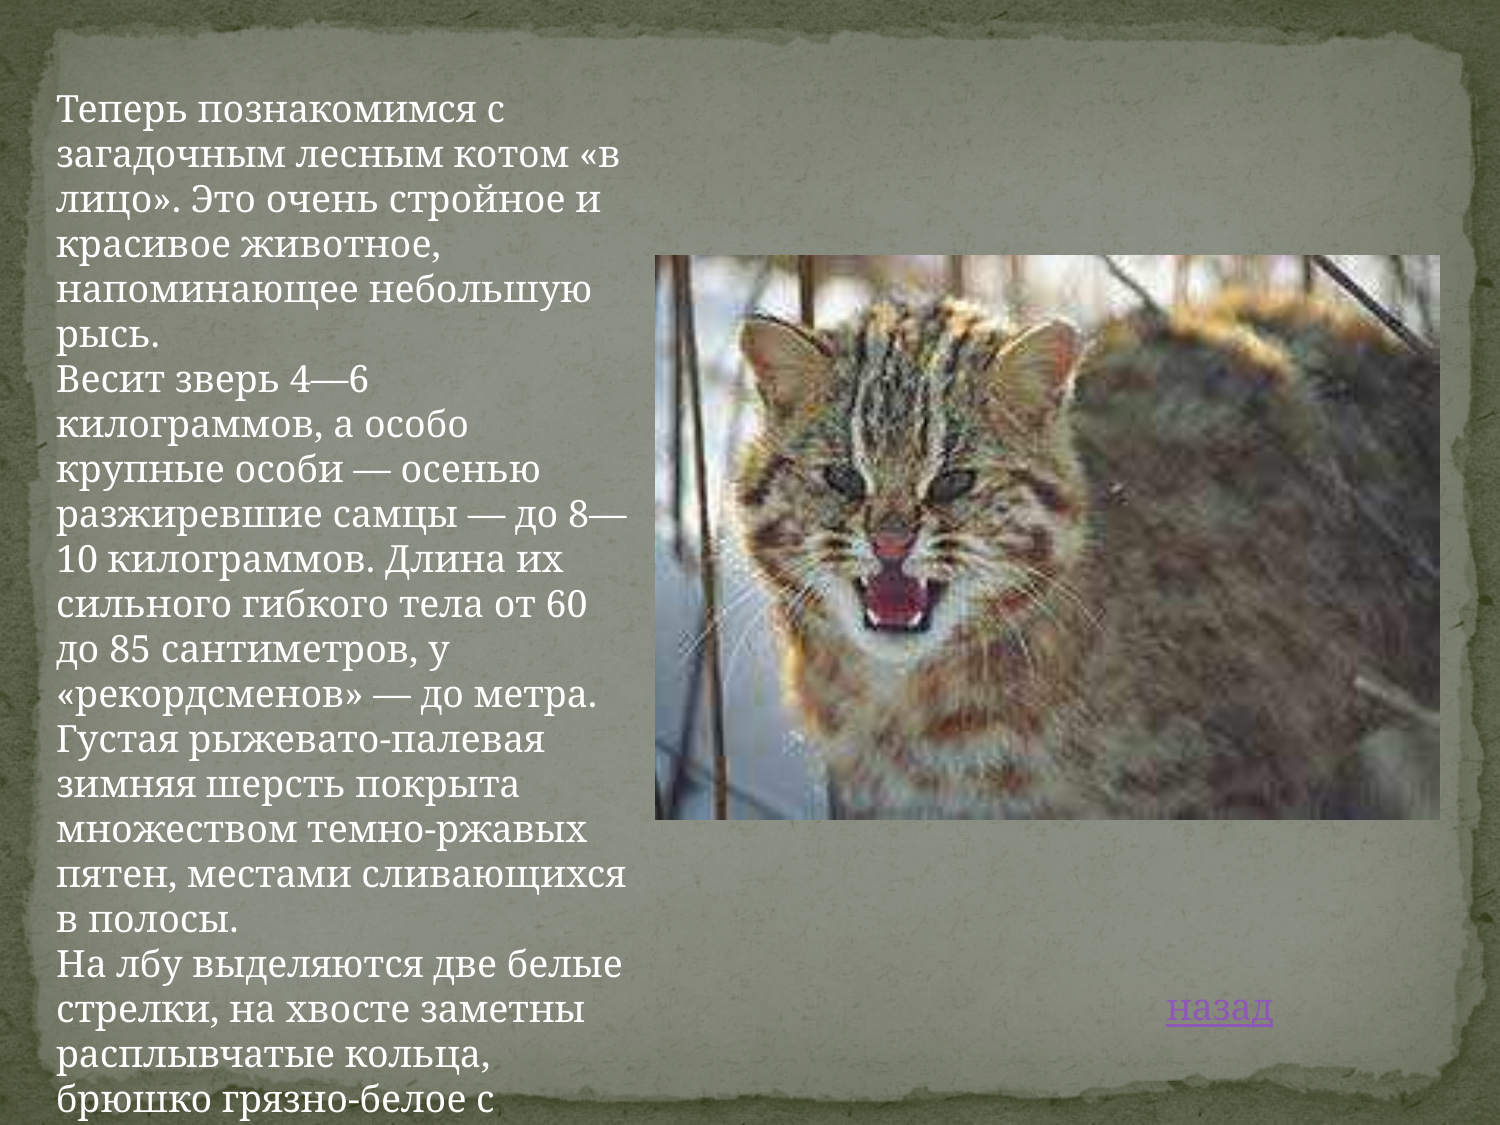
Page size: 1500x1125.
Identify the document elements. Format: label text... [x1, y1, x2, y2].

text_box Теперь познакомимся с загадочным лесным котом «в лицо». Это очень стройное и красивое животное, напоминающее небольшую рысь. Весит зверь 4—6 килограммов, а особо крупные особи — осенью разжиревшие самцы — до 8—10 килограммов. Длина их сильного гибкого тела от 60 до 85 сантиметров, у «рекордсменов» — до метра. Густая рыжевато-палевая зимняя шерсть покрыта множеством темно-ржавых пятен, местами сливающихся в полосы. На лбу выделяются две белые стрелки, на хвосте заметны расплывчатые кольца, брюшко грязно-белое с желтоватым оттенком. [41, 78, 650, 1125]
text_box назад [1151, 975, 1300, 1042]
picture [655, 255, 1440, 820]
